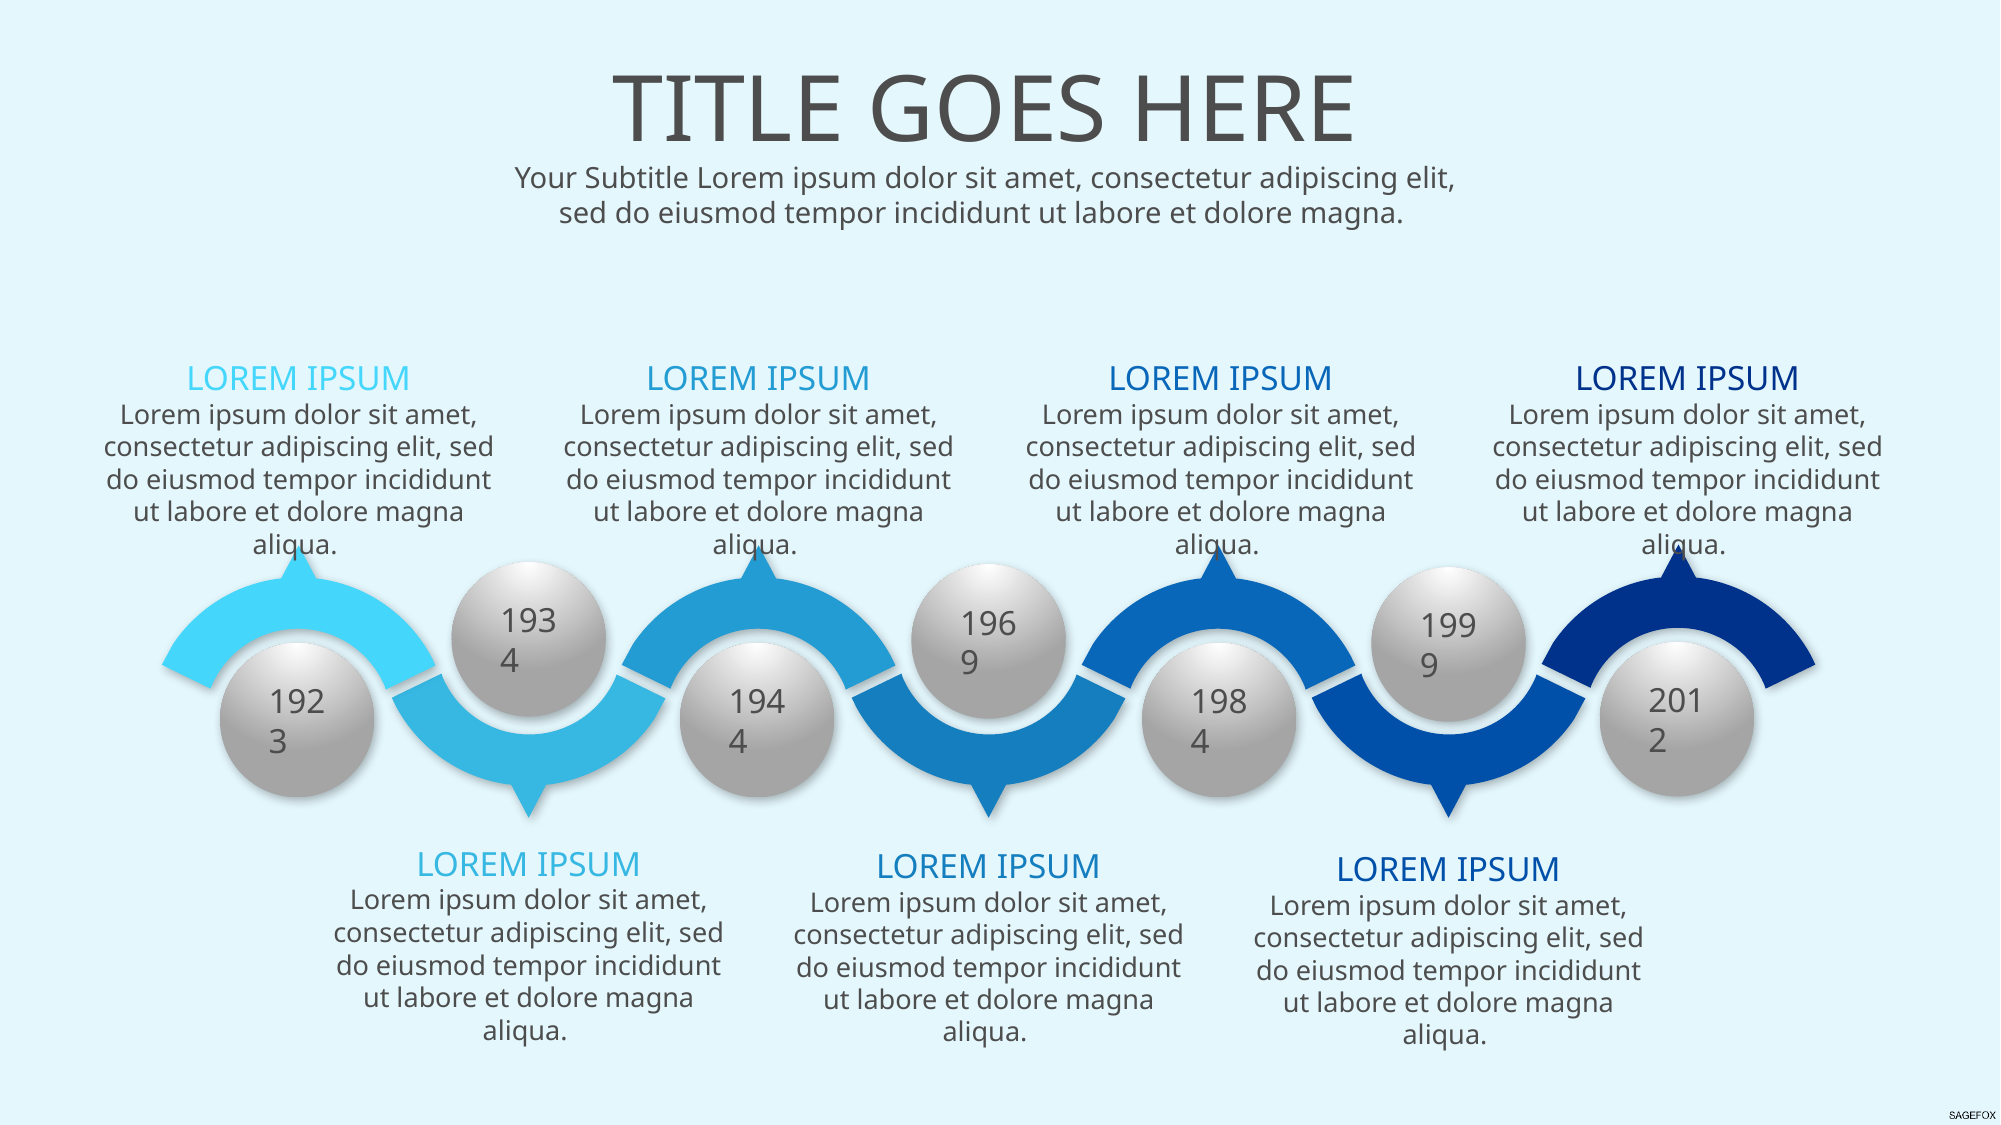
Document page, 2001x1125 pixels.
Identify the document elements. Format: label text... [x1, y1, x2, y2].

text_box 1923 [219, 643, 375, 798]
text_box LOREM IPSUM Lorem ipsum dolor sit amet, consectetur adipiscing elit, sed do eiusmod tempor incididunt ut labore et dolore magna aliqua. [1235, 840, 1661, 1058]
text_box 1999 [1371, 567, 1526, 722]
text_box [1080, 567, 1357, 692]
text_box LOREM IPSUM Lorem ipsum dolor sit amet, consectetur adipiscing elit, sed do eiusmod tempor incididunt ut labore et dolore magna aliqua. [775, 837, 1202, 1055]
text_box [160, 567, 437, 692]
picture [1925, 1102, 2000, 1123]
text_box [390, 672, 667, 821]
text_box LOREM IPSUM Lorem ipsum dolor sit amet, consectetur adipiscing elit, sed do eiusmod tempor incididunt ut labore et dolore magna aliqua. [1008, 349, 1434, 567]
text_box LOREM IPSUM Lorem ipsum dolor sit amet, consectetur adipiscing elit, sed do eiusmod tempor incididunt ut labore et dolore magna aliqua. [1474, 349, 1900, 567]
text_box [1540, 567, 1817, 691]
text_box LOREM IPSUM Lorem ipsum dolor sit amet, consectetur adipiscing elit, sed do eiusmod tempor incididunt ut labore et dolore magna aliqua. [316, 835, 742, 1053]
text_box [620, 567, 897, 692]
text_box LOREM IPSUM Lorem ipsum dolor sit amet, consectetur adipiscing elit, sed do eiusmod tempor incididunt ut labore et dolore magna aliqua. [546, 349, 972, 567]
text_box 1934 [451, 562, 606, 717]
text_box LOREM IPSUM Lorem ipsum dolor sit amet, consectetur adipiscing elit, sed do eiusmod tempor incididunt ut labore et dolore magna aliqua. [86, 349, 512, 567]
text_box 1984 [1142, 643, 1297, 798]
text_box [1310, 672, 1587, 821]
text_box TITLE GOES HERE Your Subtitle Lorem ipsum dolor sit amet, consectetur adipiscing elit, sed do eiusmod tempor incididunt ut labore et dolore magna. [491, 42, 1480, 282]
text_box [850, 672, 1127, 821]
text_box 2012 [1599, 642, 1755, 797]
text_box 1969 [911, 564, 1066, 719]
text_box 1944 [679, 643, 835, 798]
